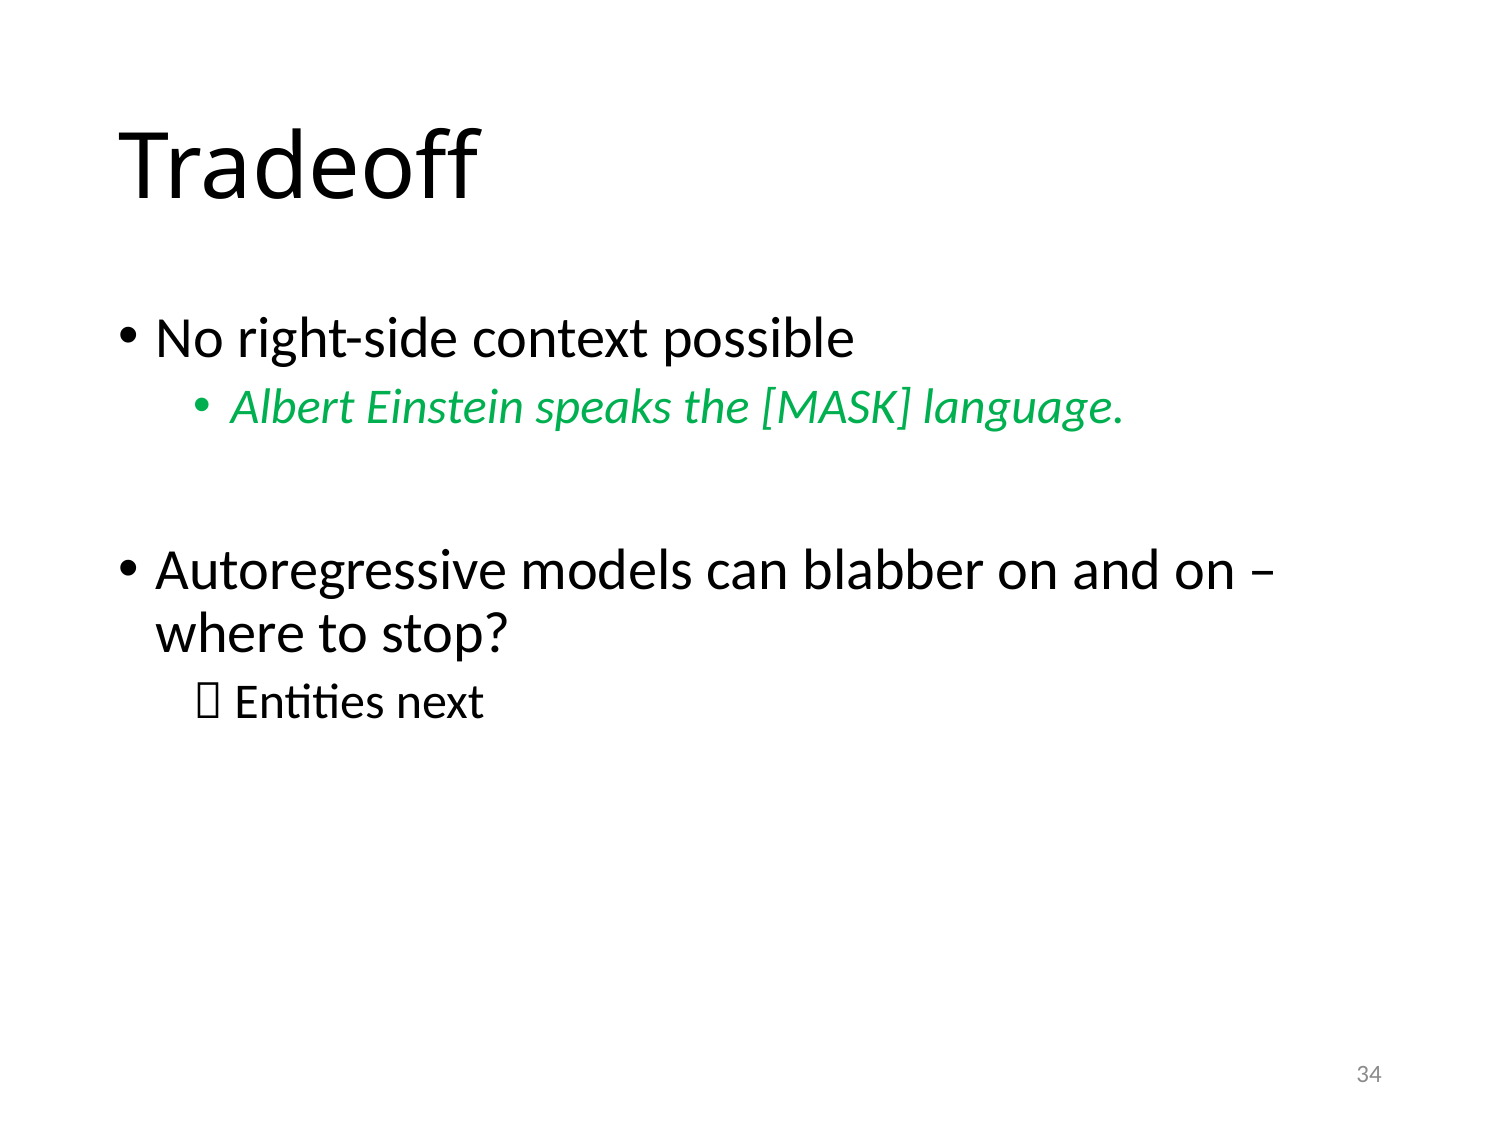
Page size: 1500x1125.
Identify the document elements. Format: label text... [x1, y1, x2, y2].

title Tradeoff [103, 59, 1397, 278]
list No right-side context possible Albert Einstein speaks the [MASK] language. Autoregressive models can blabber on and on – where to stop?  Entities next [103, 299, 1397, 1014]
slide_number 34 [1059, 1042, 1397, 1103]
